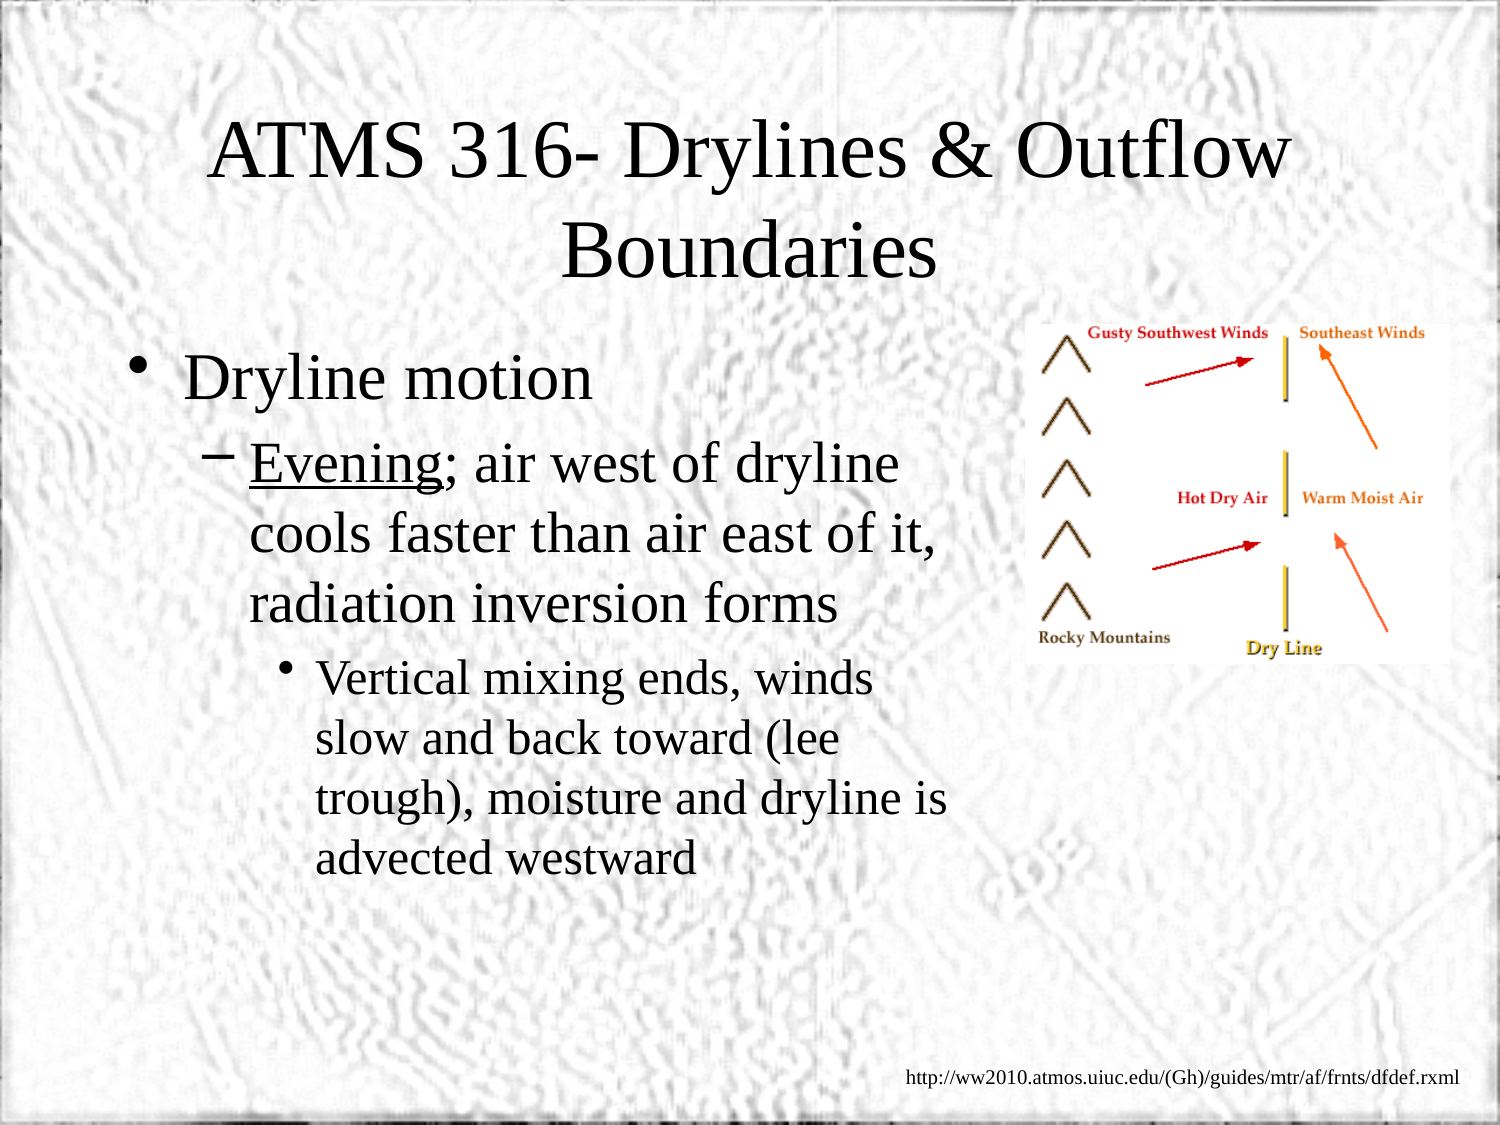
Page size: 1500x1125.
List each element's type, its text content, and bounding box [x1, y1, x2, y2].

picture [0, 0, 1500, 1125]
title ATMS 316- Drylines & Outflow Boundaries [112, 99, 1388, 288]
text_box http://ww2010.atmos.uiuc.edu/(Gh)/guides/mtr/af/frnts/dfdef.rxml [891, 1055, 1476, 1096]
list Dryline motion Evening; air west of dryline cools faster than air east of it, radiation inversion forms Vertical mixing ends, winds slow and back toward (lee trough), moisture and dryline is advected westward [112, 324, 976, 1088]
